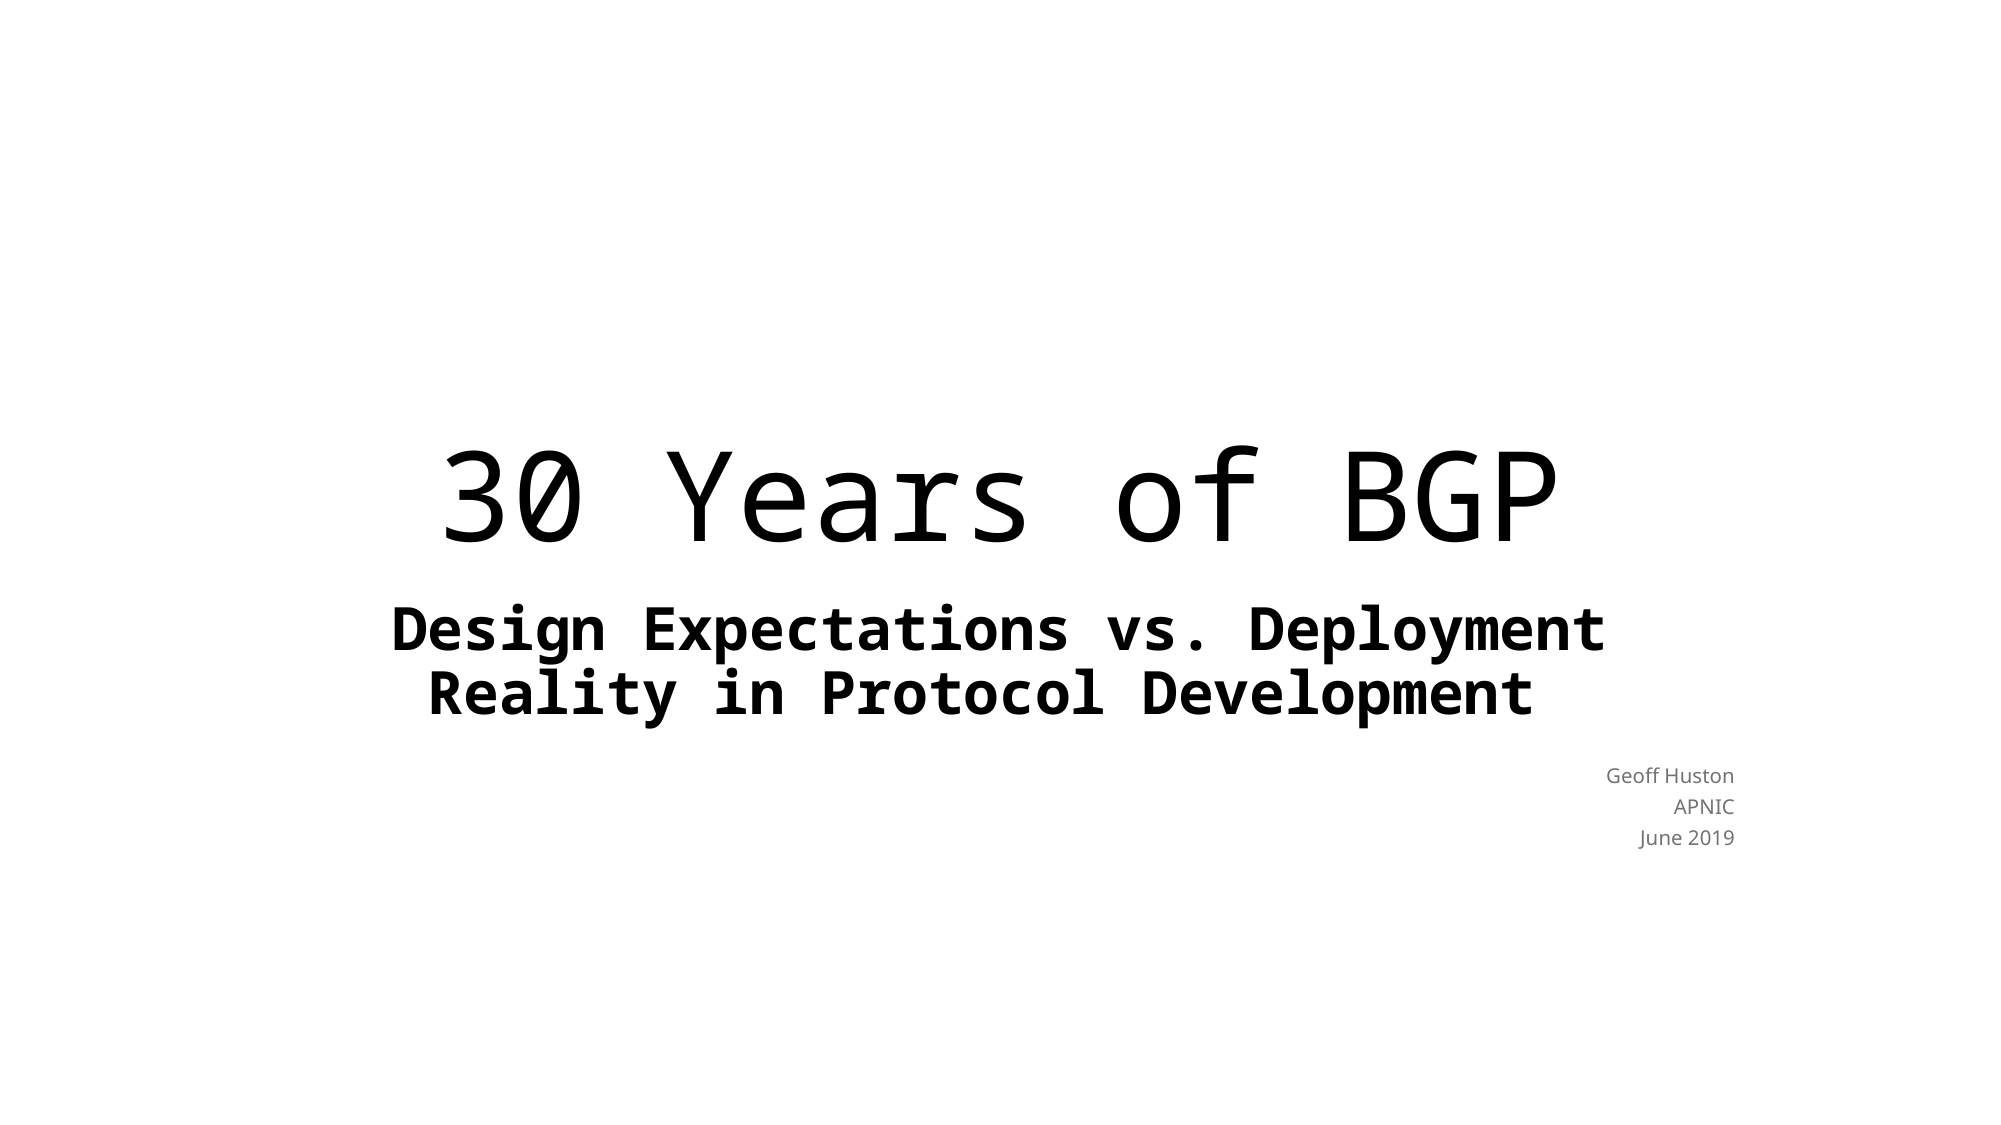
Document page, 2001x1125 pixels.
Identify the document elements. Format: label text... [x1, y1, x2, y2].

title 30 Years of BGP [249, 184, 1750, 576]
subtitle Design Expectations vs. Deployment Reality in Protocol Development Geoff Huston APNIC June 2019 [249, 590, 1750, 863]
